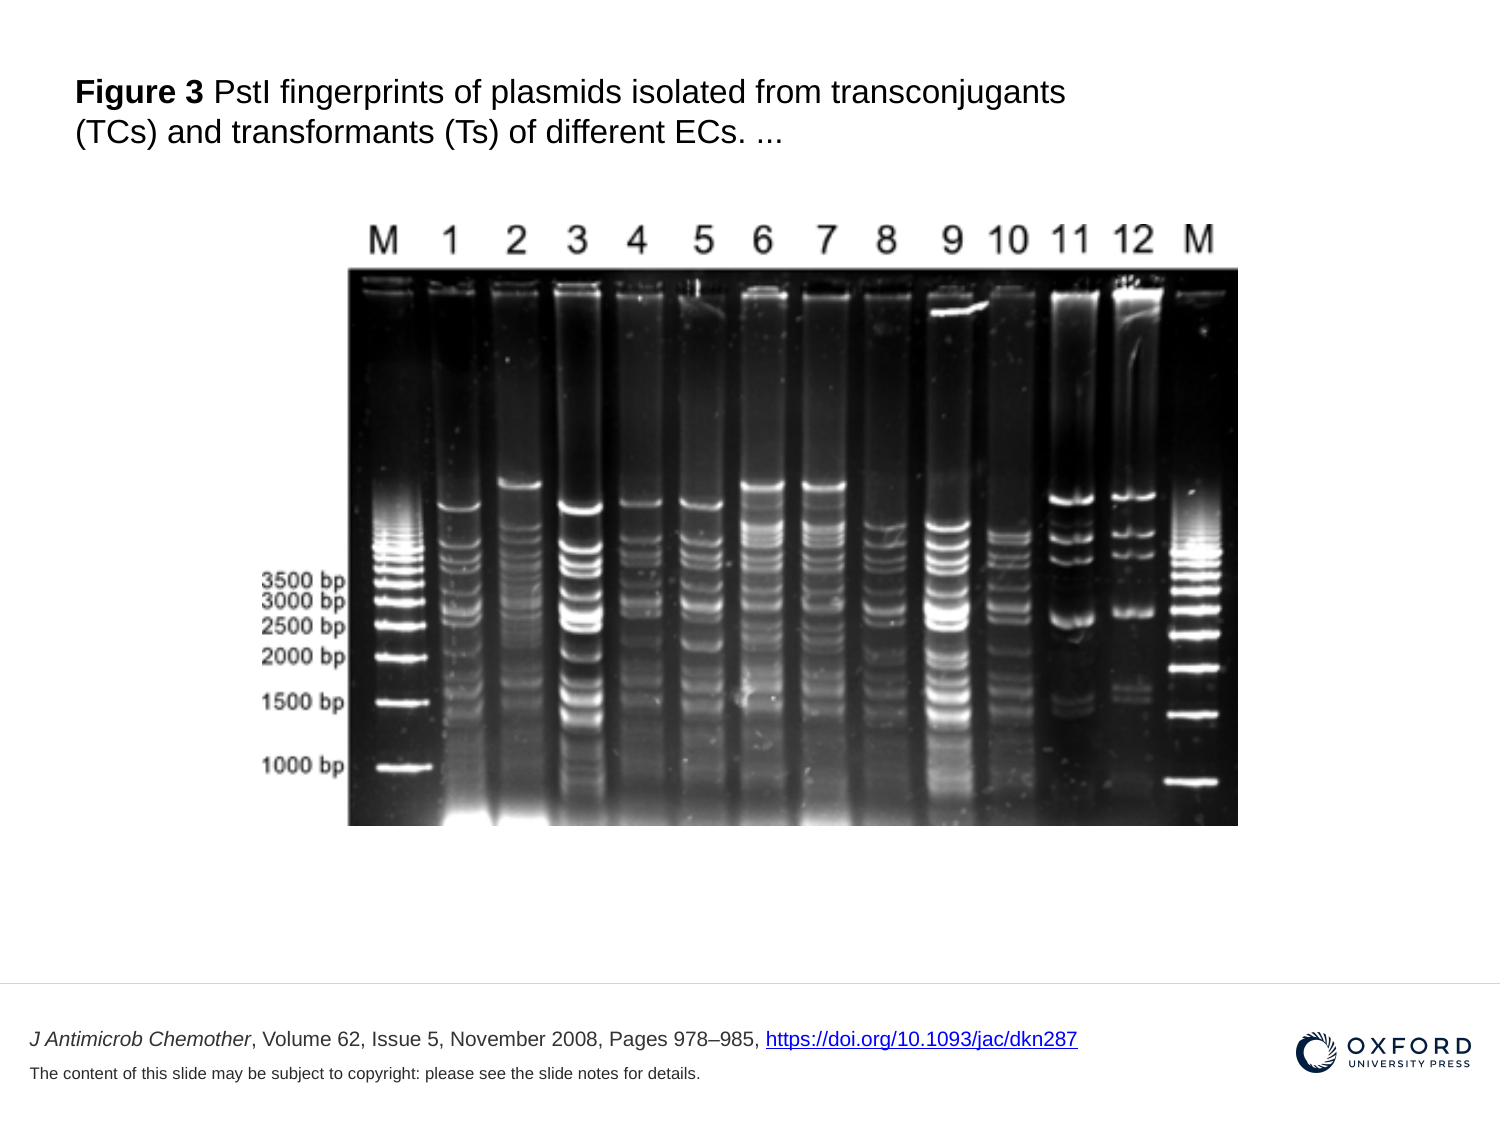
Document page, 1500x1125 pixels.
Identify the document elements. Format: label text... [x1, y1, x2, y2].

picture [262, 224, 1238, 826]
title Figure 3 PstI fingerprints of plasmids isolated from transconjugants (TCs) and transformants (Ts) of different ECs. ... [75, 69, 1078, 171]
footer J Antimicrob Chemother, Volume 62, Issue 5, November 2008, Pages 978–985, https://doi.org/10.1093/jac/dkn287 The content of this slide may be subject to copyright: please see the slide notes for details. [0, 983, 1260, 1125]
picture [1296, 1032, 1471, 1073]
